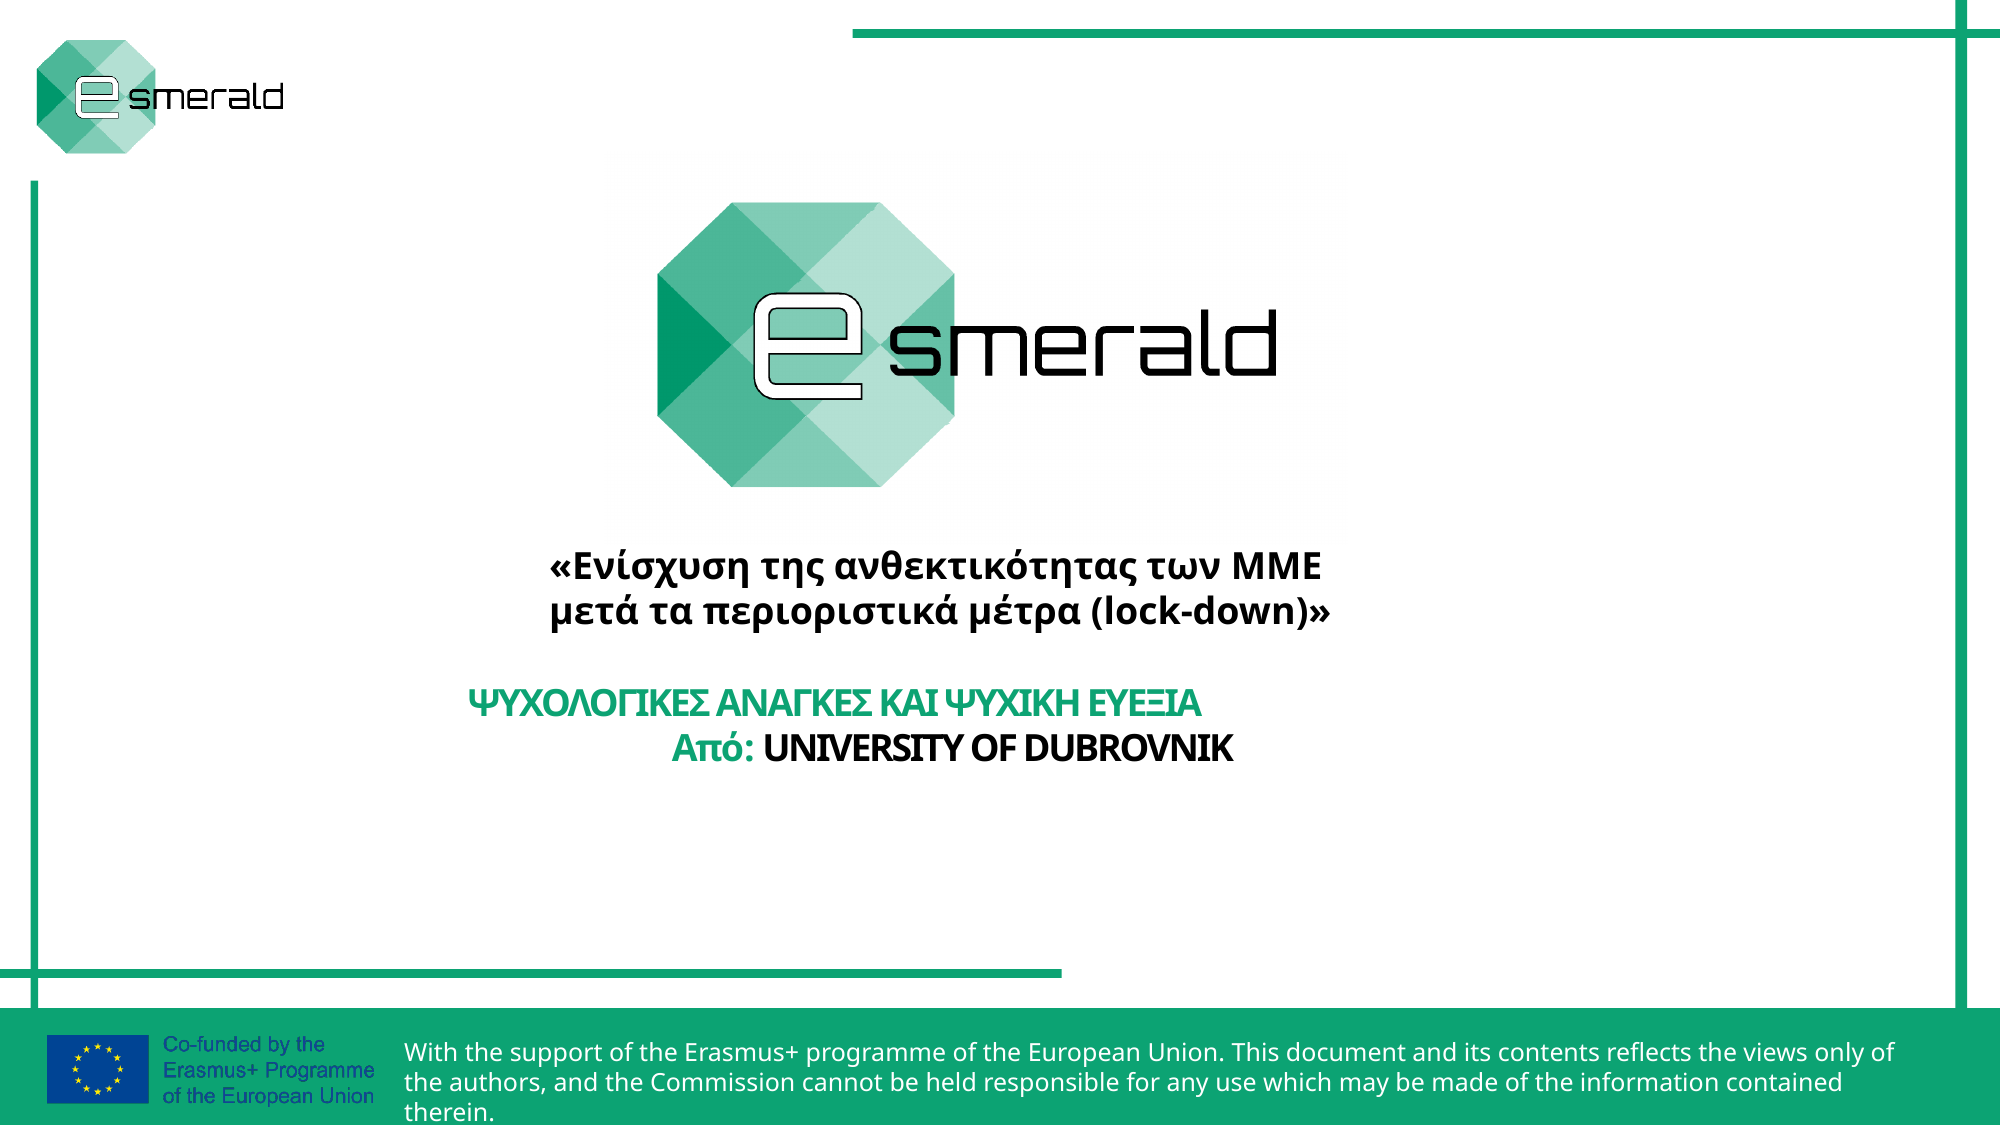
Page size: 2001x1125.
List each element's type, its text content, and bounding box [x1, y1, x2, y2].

text_box [30, 180, 39, 969]
text_box [1955, 38, 1968, 1017]
picture [15, 18, 302, 169]
picture [604, 151, 1348, 545]
text_box [30, 978, 39, 1017]
text_box [0, 969, 1062, 978]
picture [47, 1035, 374, 1107]
text_box [1955, 0, 1968, 29]
text_box ΨΥΧΟΛΟΓΙΚΕΣ ΑΝΑΓΚΕΣ ΚΑΙ ΨΥΧΙΚΗ ΕΥΕΞΙΑ Από: UNIVERSITY OF DUBROVNIK [452, 671, 1454, 777]
text_box «Ενίσχυση της ανθεκτικότητας των ΜΜΕ μετά τα περιοριστικά μέτρα (lock-down)» [534, 534, 1372, 640]
text_box [852, 29, 2000, 38]
